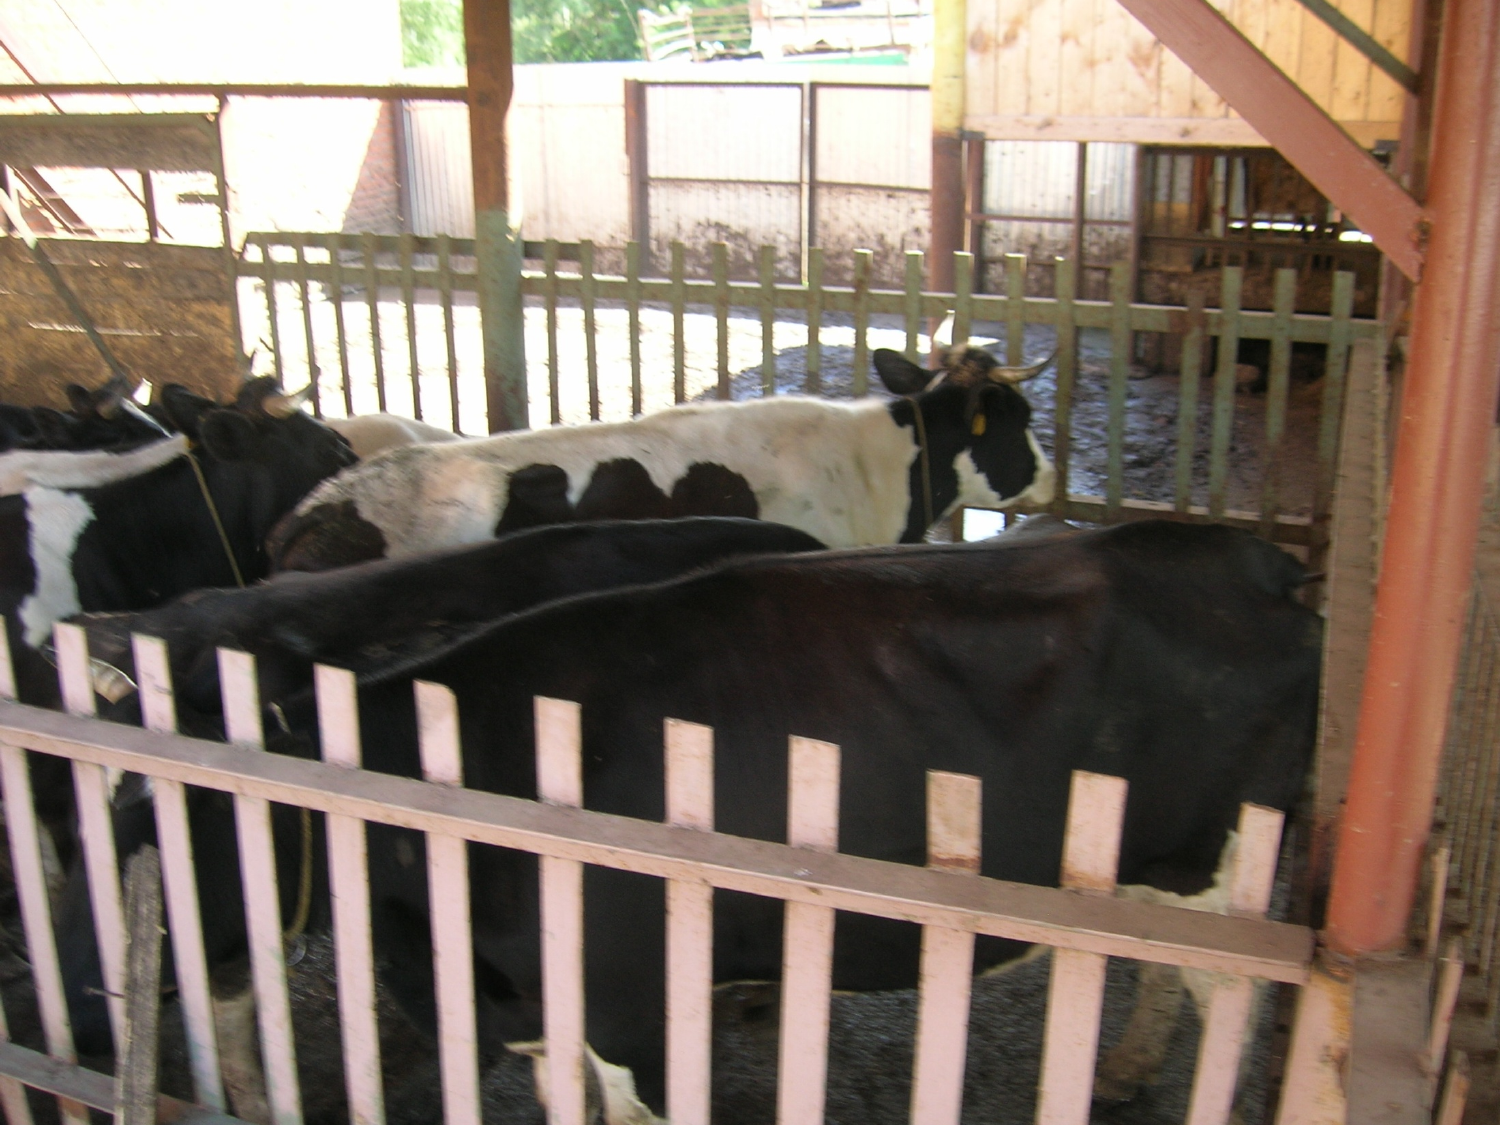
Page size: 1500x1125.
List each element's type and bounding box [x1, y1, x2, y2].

list [0, 0, 1500, 1125]
